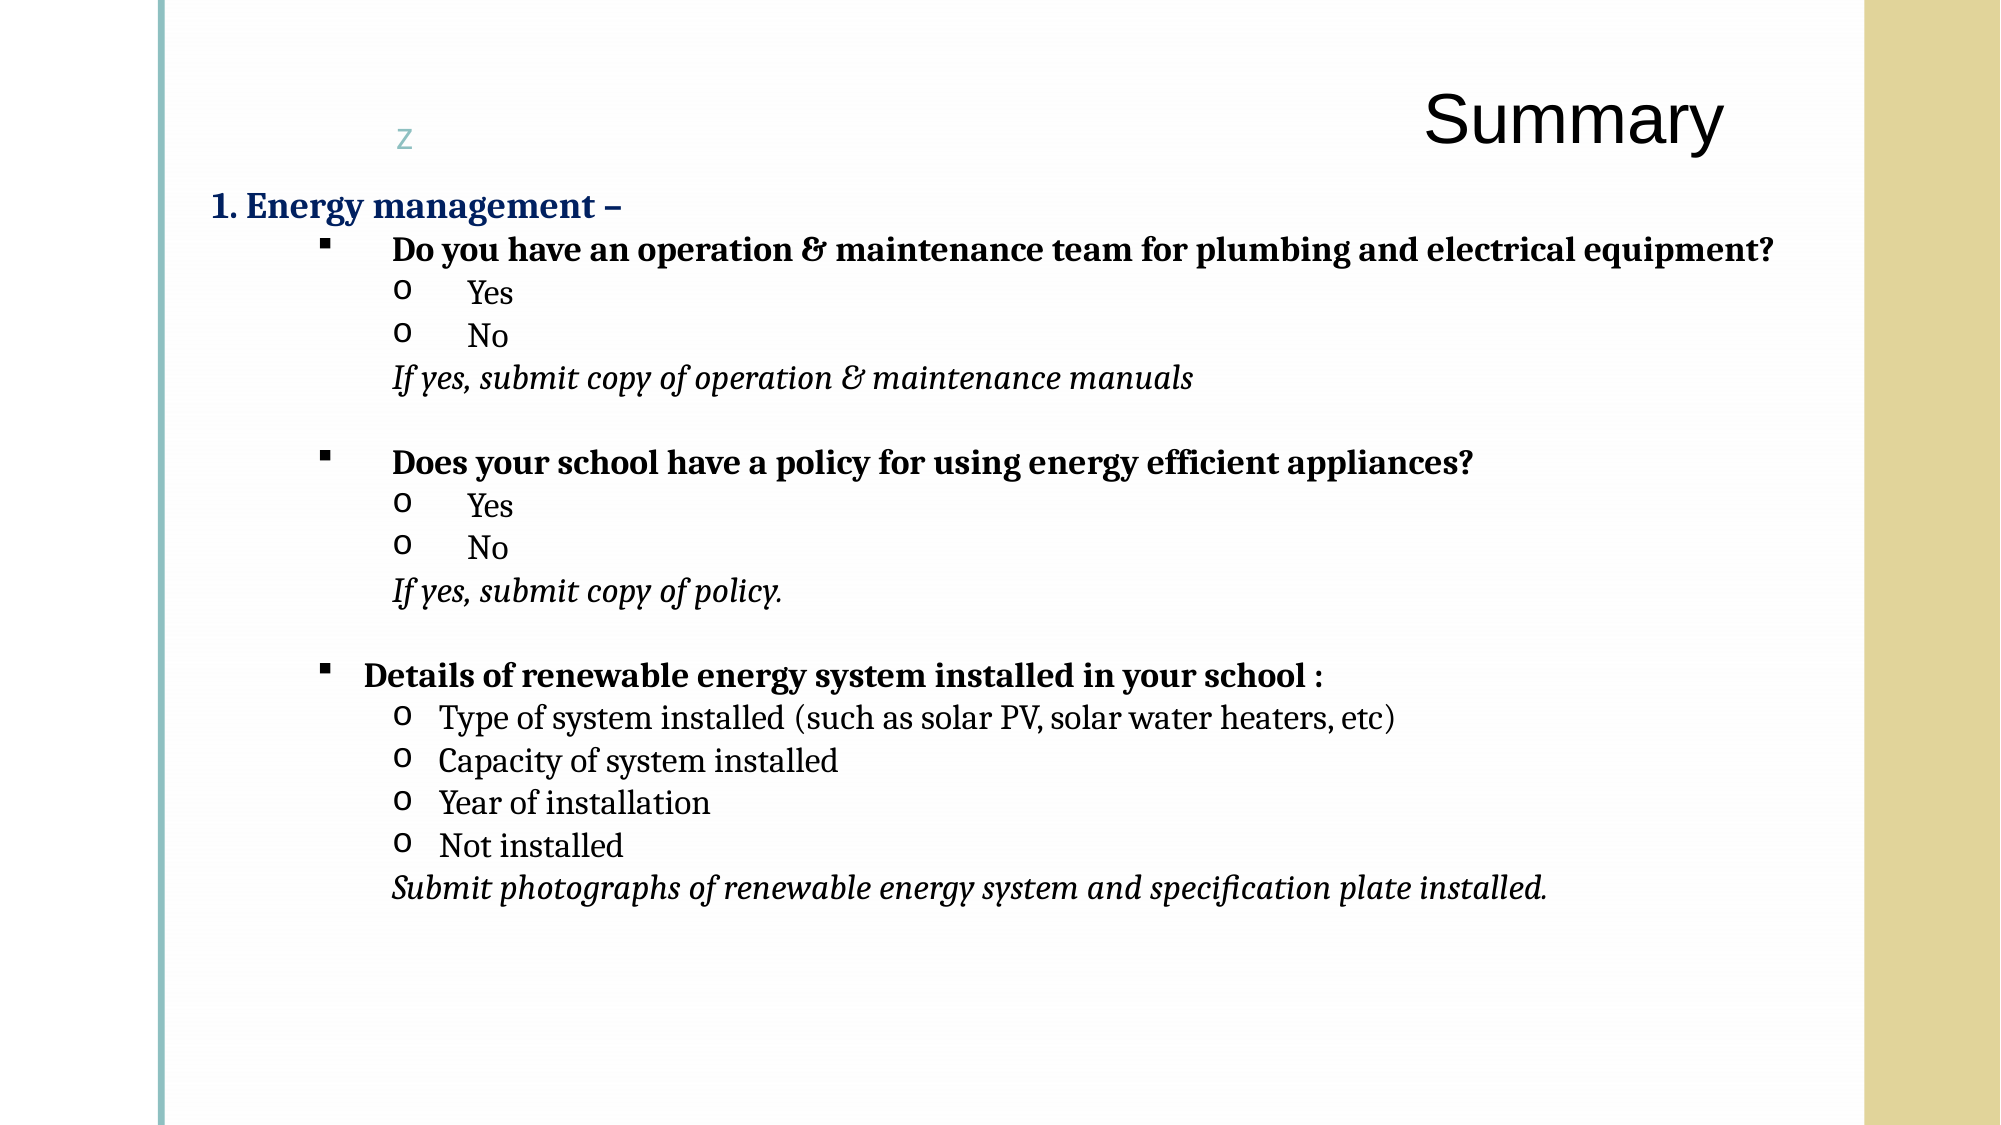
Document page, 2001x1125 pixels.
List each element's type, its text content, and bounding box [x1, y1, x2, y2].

text_box 1. Energy management – Do you have an operation & maintenance team for plumbing and electrical equipment? Yes No If yes, submit copy of operation & maintenance manuals Does your school have a policy for using energy efficient appliances? Yes No If yes, submit copy of policy. Details of renewable energy system installed in your school : Type of system installed (such as solar PV, solar water heaters, etc) Capacity of system installed Year of installation Not installed Submit photographs of renewable energy system and specification plate installed. [197, 174, 1803, 1000]
title Summary [435, 74, 1741, 174]
text_box [1863, 0, 2000, 1125]
